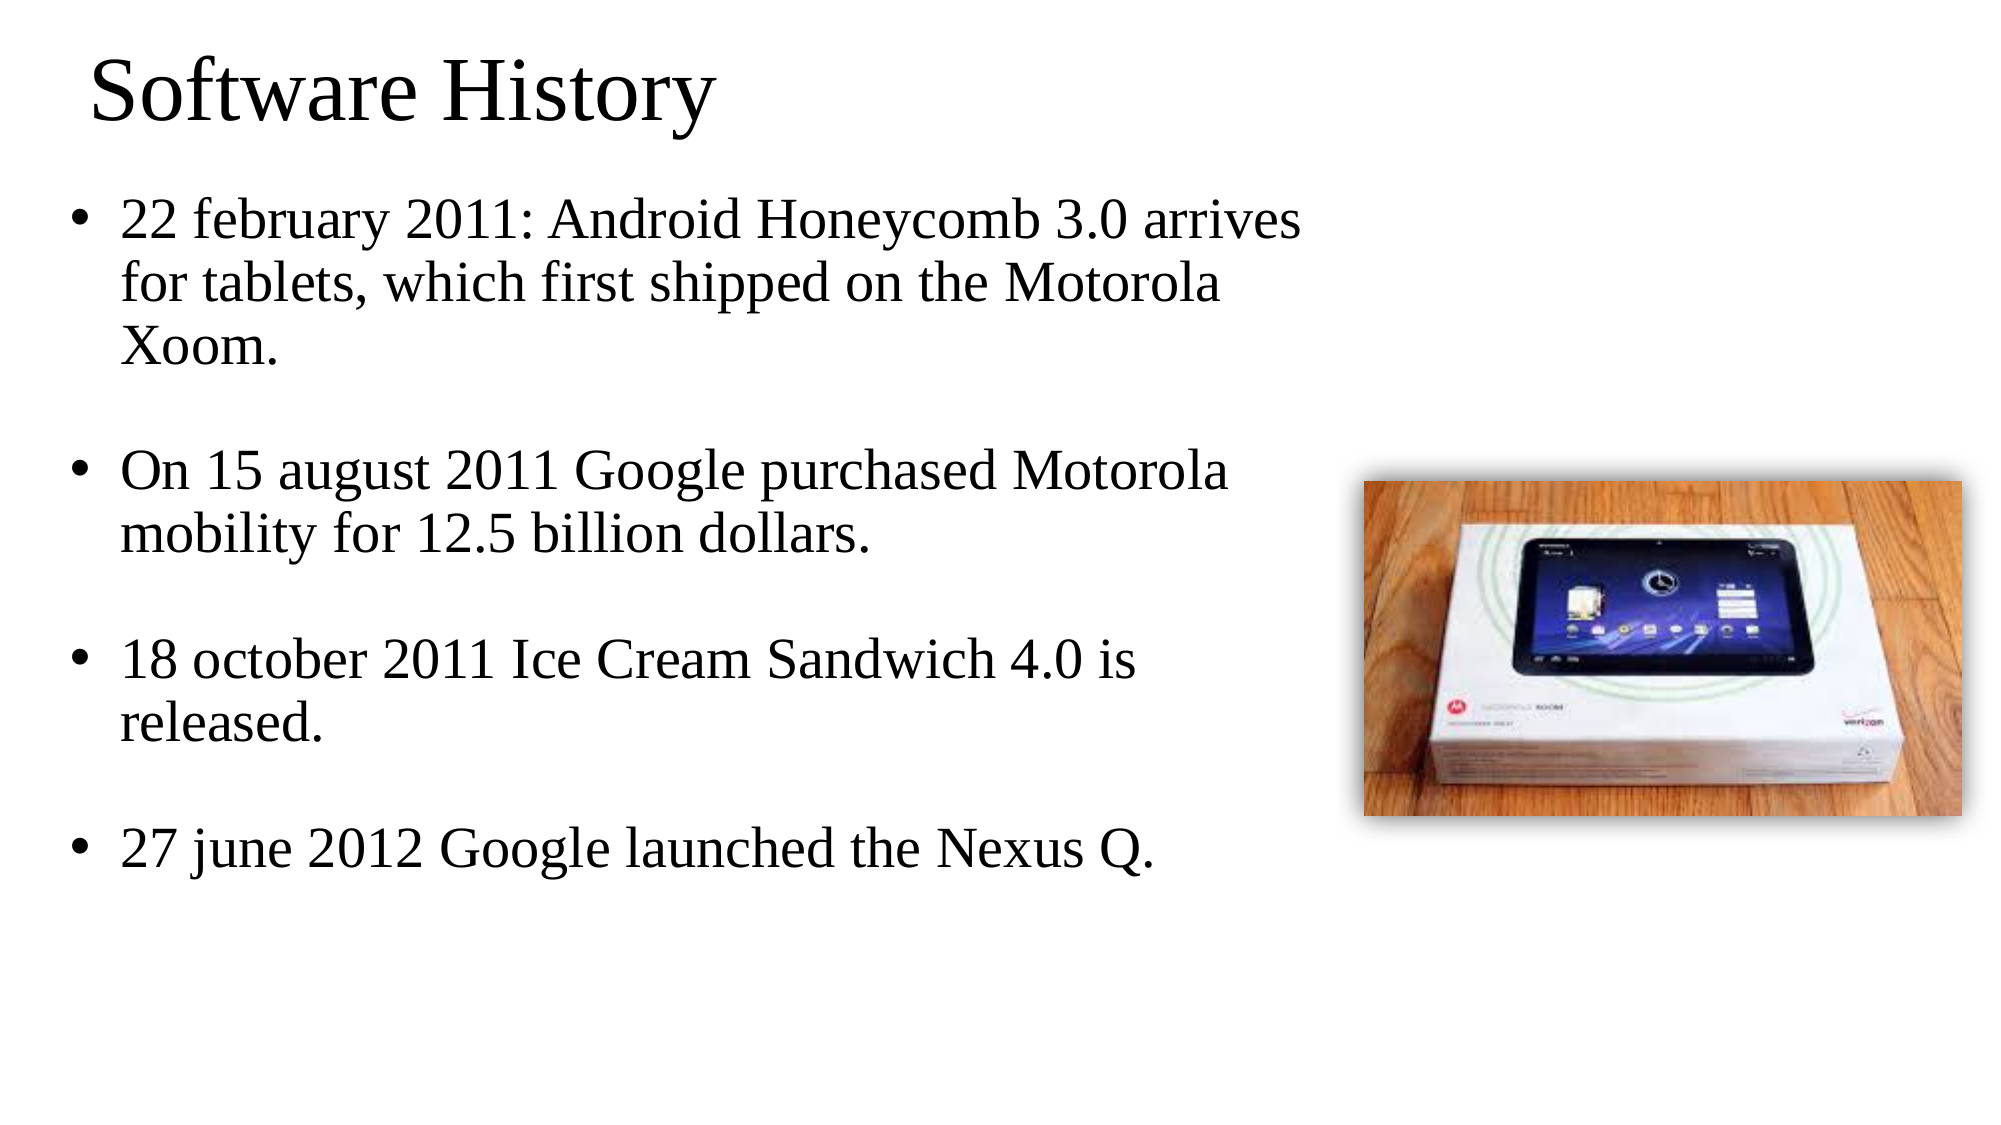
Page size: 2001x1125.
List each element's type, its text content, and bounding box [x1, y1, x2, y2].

picture [1364, 481, 1962, 816]
list 22 february 2011: Android Honeycomb 3.0 arrives for tablets, which first shipped on the Motorola Xoom. On 15 august 2011 Google purchased Motorola mobility for 12.5 billion dollars. 18 october 2011 Ice Cream Sandwich 4.0 is released. 27 june 2012 Google launched the Nexus Q. [0, 167, 1333, 1041]
title Software History [68, 20, 1932, 146]
